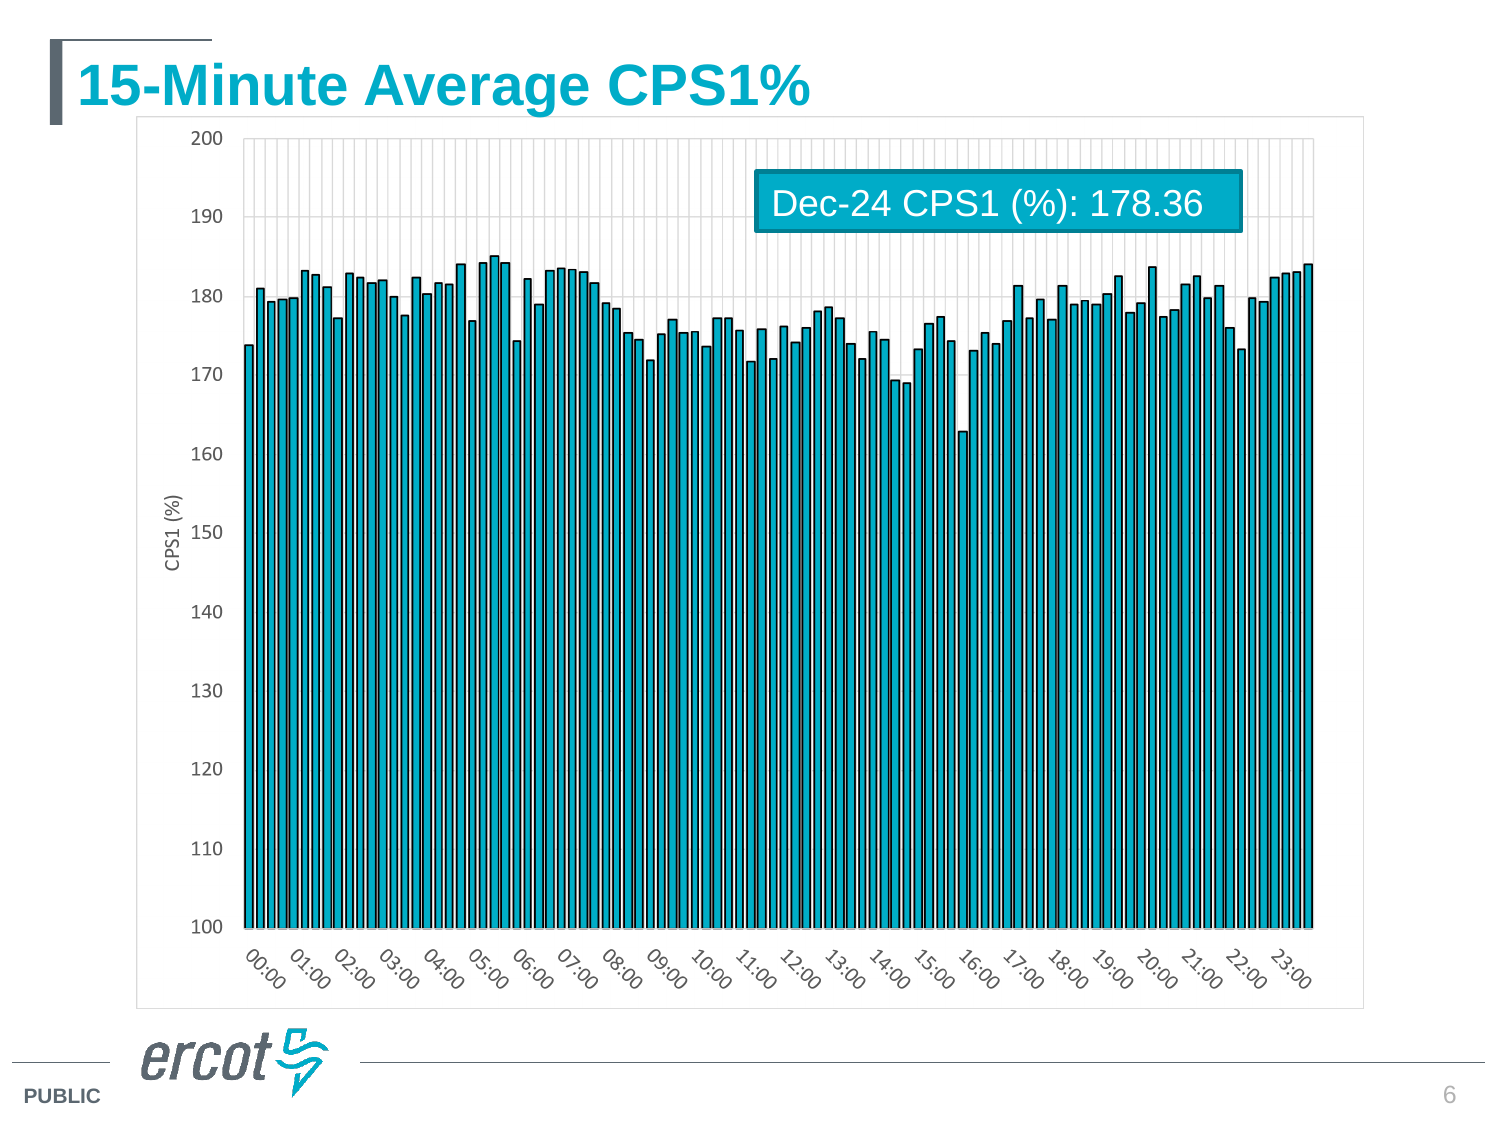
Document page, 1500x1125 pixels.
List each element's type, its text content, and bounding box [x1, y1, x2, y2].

picture [136, 116, 1364, 1009]
slide_number 6 [1412, 1076, 1488, 1112]
title 15-Minute Average CPS1% [62, 39, 1450, 125]
picture [137, 1024, 332, 1100]
